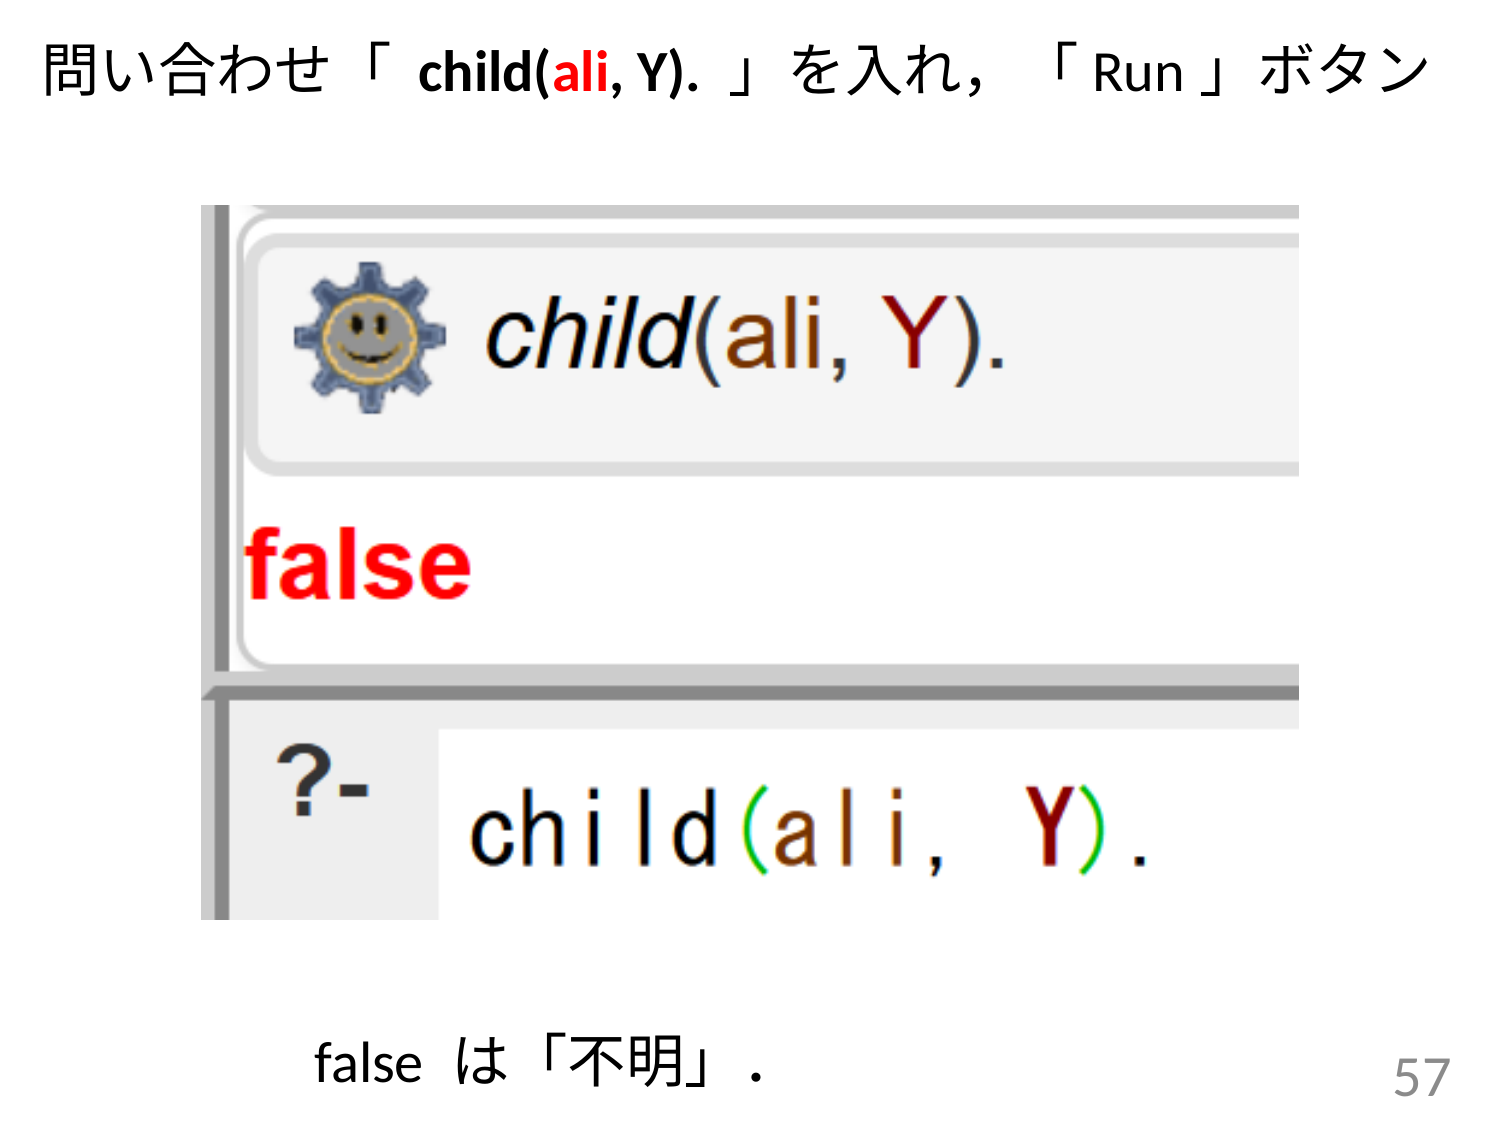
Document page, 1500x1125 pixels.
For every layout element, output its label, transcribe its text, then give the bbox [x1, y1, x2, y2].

text_box false は「不明」． [299, 1016, 816, 1102]
picture [201, 205, 1299, 920]
slide_number 57 [1129, 1042, 1467, 1103]
text_box 問い合わせ「 child(ali, Y). 」を入れ，「Run」ボタン [0, 25, 1447, 111]
